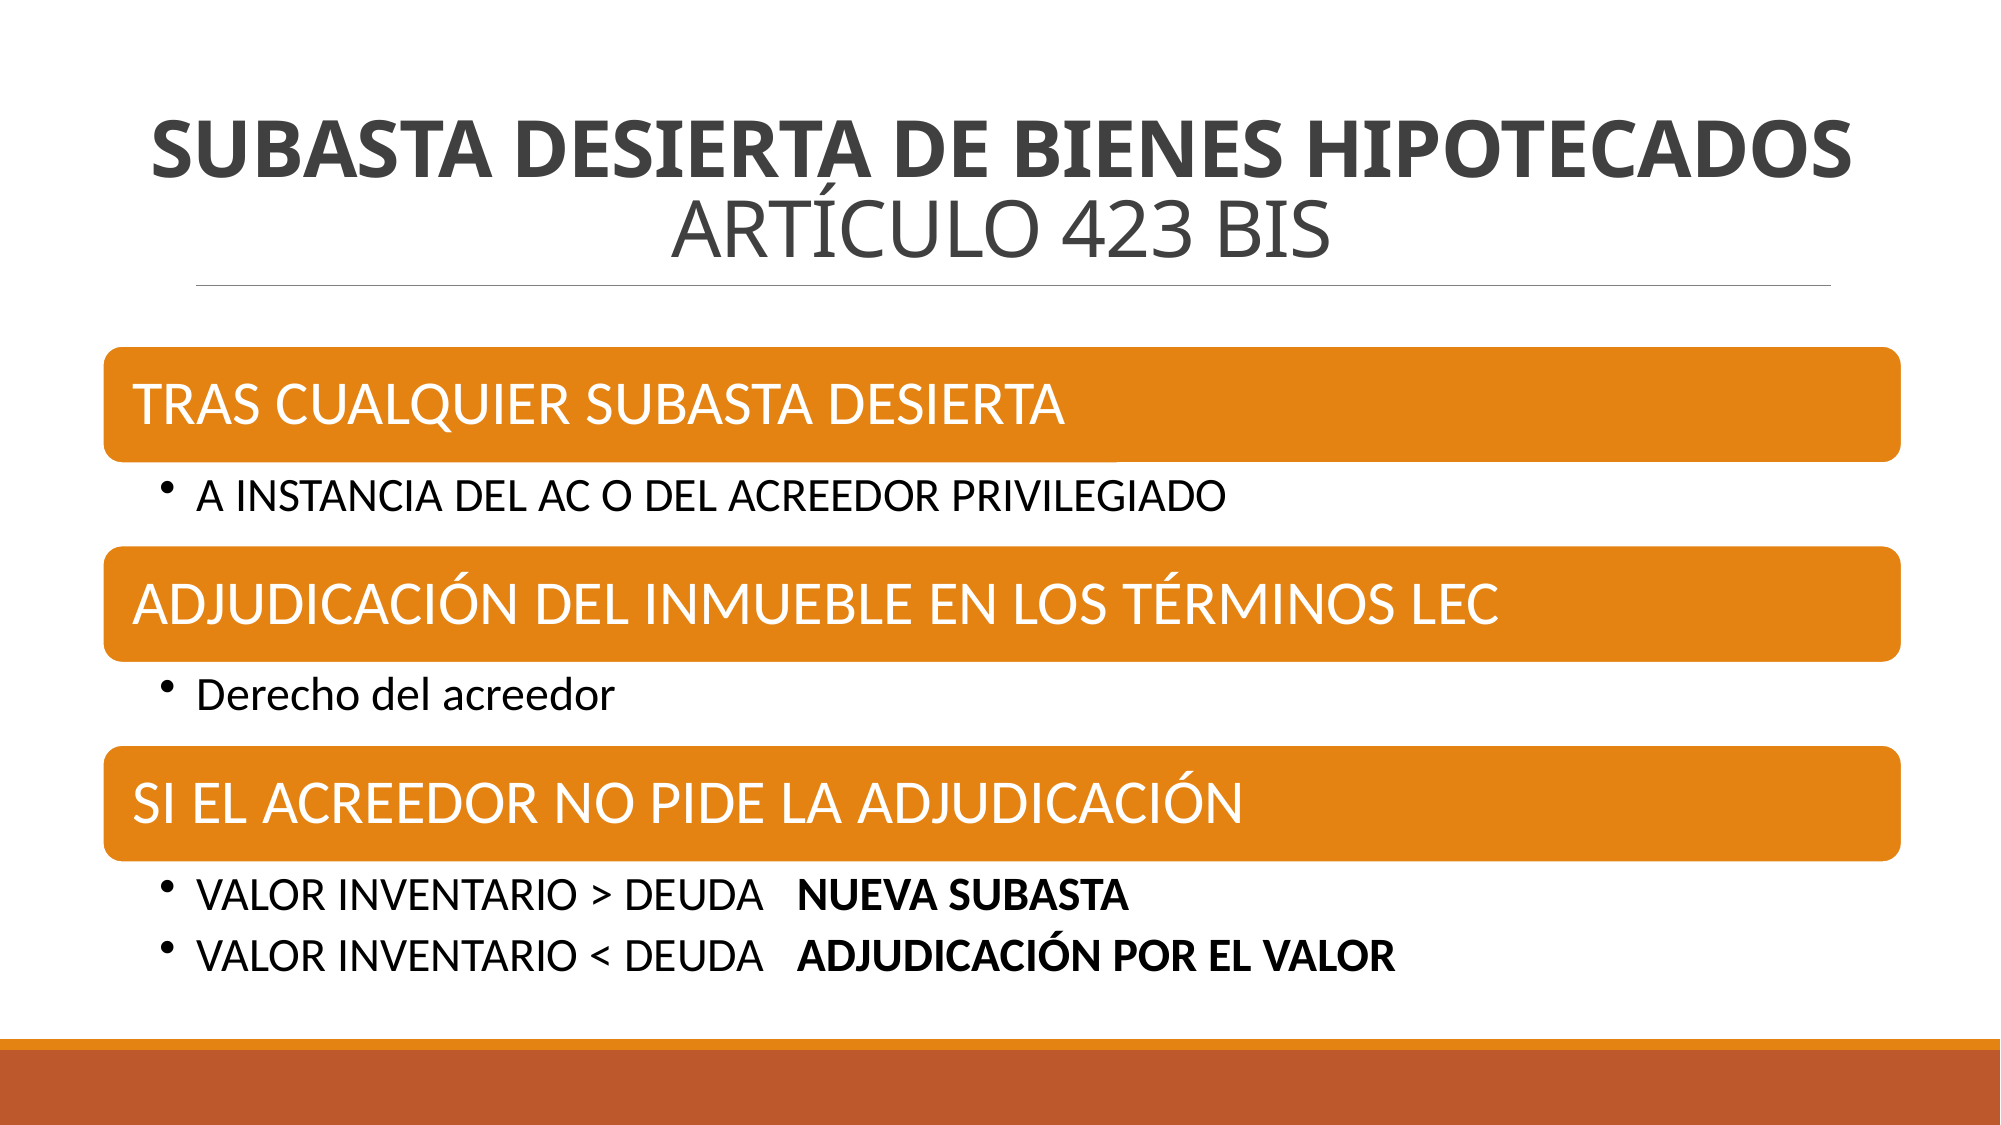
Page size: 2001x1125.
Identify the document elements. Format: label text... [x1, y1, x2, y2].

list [101, 337, 1903, 1001]
title SUBASTA DESIERTA DE BIENES HIPOTECADOS ARTÍCULO 423 BIS [102, 101, 1903, 282]
